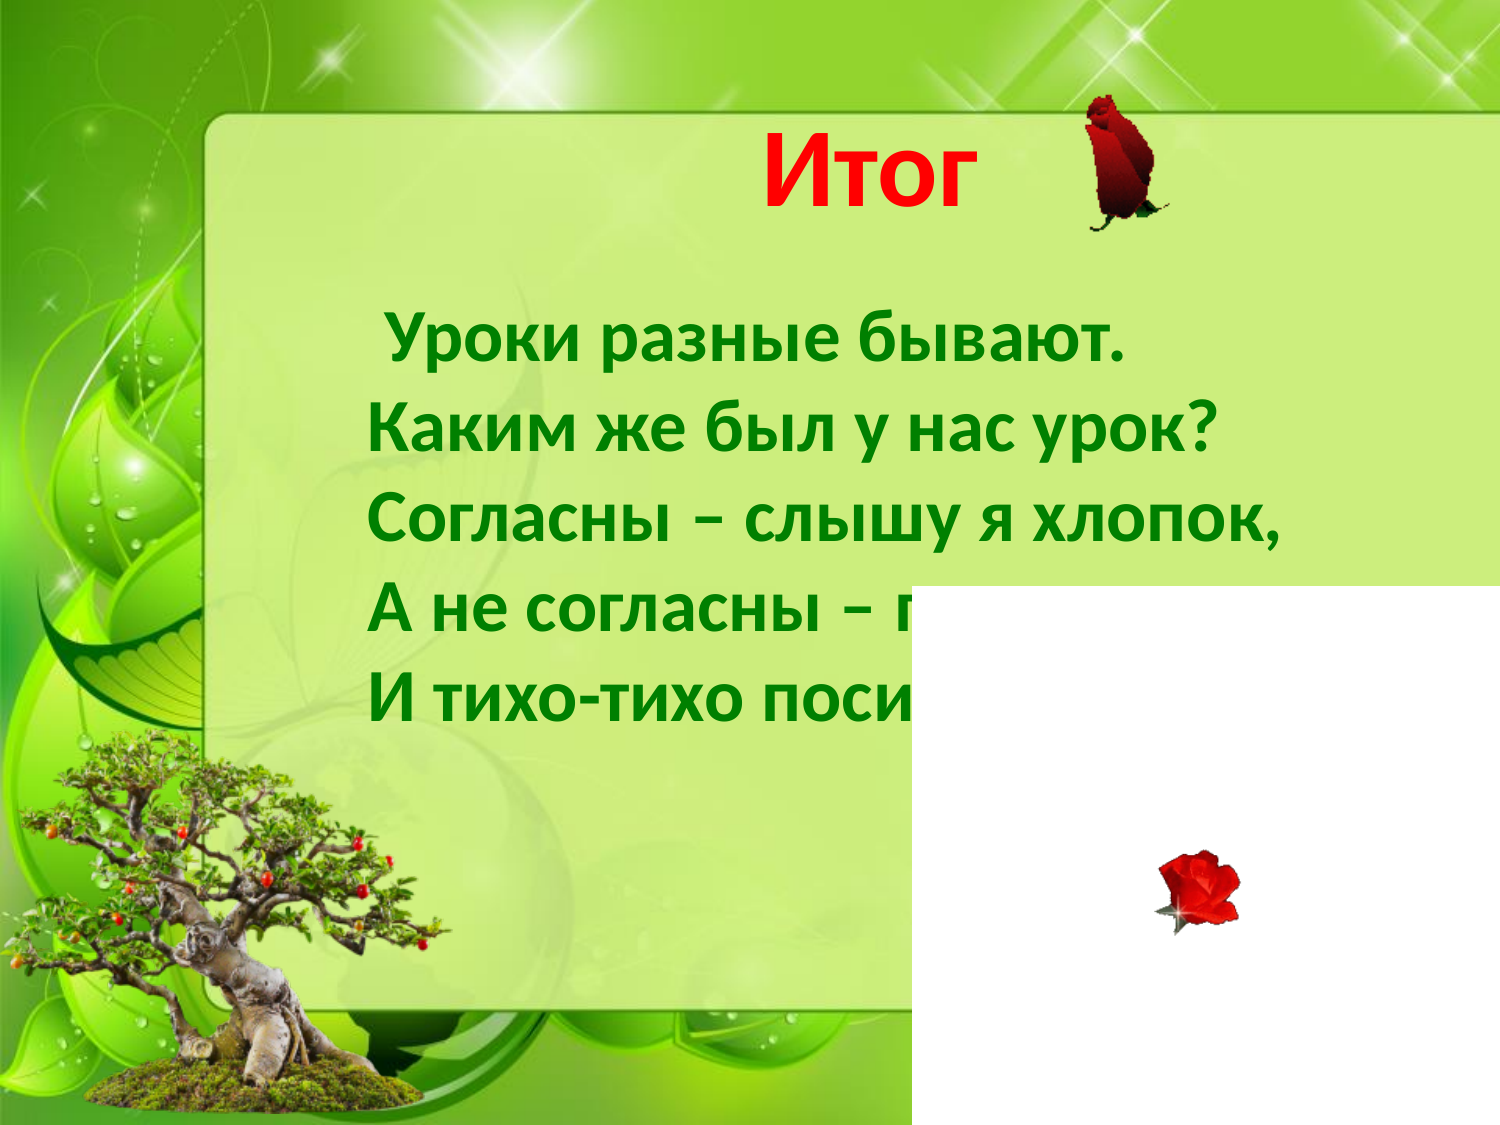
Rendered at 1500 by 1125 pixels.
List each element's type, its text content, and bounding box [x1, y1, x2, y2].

text_box Уроки разные бывают. Каким же был у нас урок? Согласны – слышу я хлопок, А не согласны – помолчите, И тихо-тихо посидите. [353, 278, 1440, 744]
picture [0, 0, 1500, 1125]
text_box Итог [1214, 86, 1440, 237]
text_box Итог [300, 86, 1031, 237]
